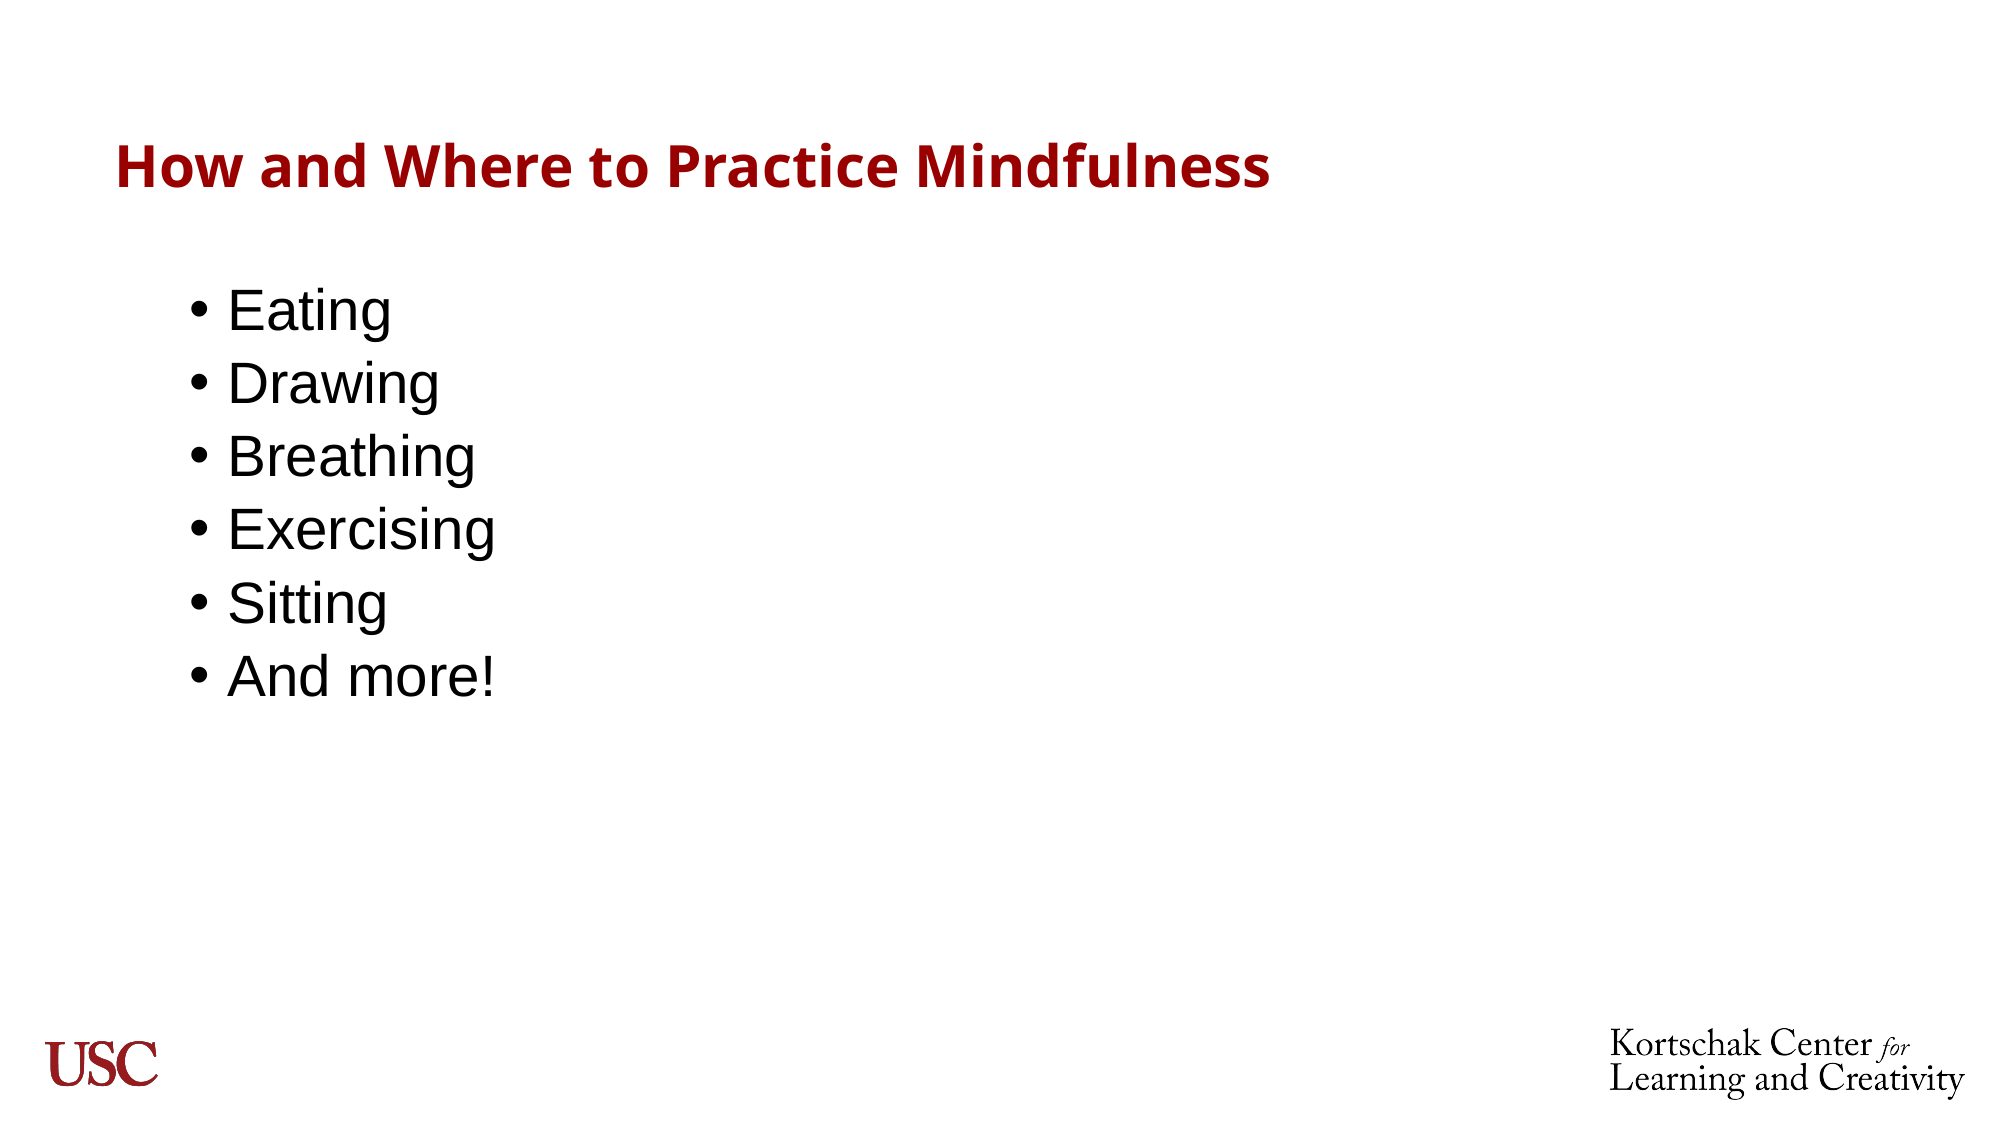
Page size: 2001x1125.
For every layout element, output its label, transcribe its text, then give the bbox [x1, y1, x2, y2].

picture [20, 1013, 182, 1115]
picture [1610, 1028, 1965, 1100]
title How and Where to Practice Mindfulness [99, 60, 1900, 192]
list Eating Drawing Breathing Exercising Sitting And more! [99, 192, 1900, 908]
